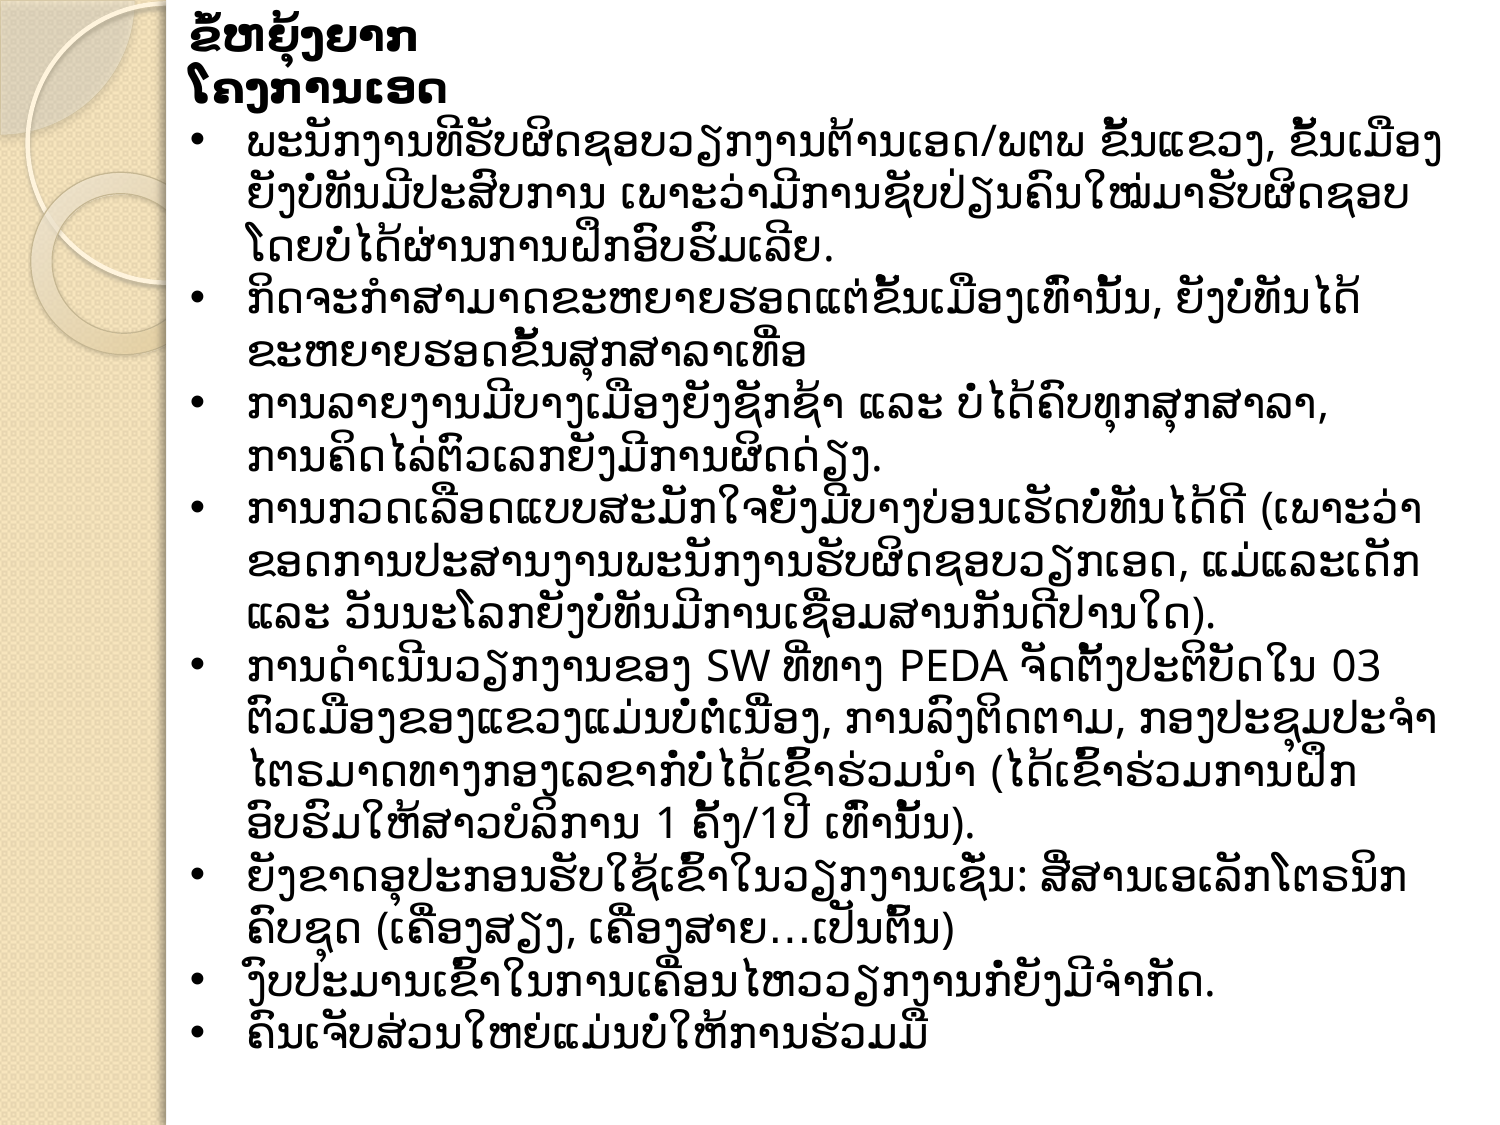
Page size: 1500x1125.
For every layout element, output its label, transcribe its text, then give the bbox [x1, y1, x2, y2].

text_box ຂໍ້ຫຍຸ້ງຍາກ ໂຄງການເອດ ພະນັກງານທີຮັບຜິດຊອບວຽກງານຕ້ານເອດ/ພຕພ ຂັ້ນແຂວງ, ຂັ້ນເມືອງ ຍັງບໍ່ທັນມີປະສົບການ ເພາະວ່າມີການຊັບປ່ຽນຄົນໃໝ່ມາຮັບຜິດຊອບໂດຍບໍ່ໄດ້ຜ່ານການຝຶກອົບຮົມເລີຍ. ກິດຈະກຳສາມາດຂະຫຍາຍຮອດແຕ່ຂັ້ນເມືອງເທົ່ານັ້ນ, ຍັງບໍ່ທັນໄດ້ຂະຫຍາຍຮອດຂັ້ນສຸກສາລາເທື່ອ ການລາຍງານມີບາງເມືອງຍັງຊັກຊ້າ ແລະ ບໍ່ໄດ້ຄົບທຸກສຸກສາລາ, ການຄິດໄລ່ຕົວເລກຍັງມີການຜິດດ່ຽງ. ການກວດເລືອດແບບສະມັກໃຈຍັງມີບາງບ່ອນເຮັດບໍ່ທັນໄດ້ດີ (ເພາະວ່າຂອດການປະສານງານພະນັກງານຮັບຜິດຊອບວຽກເອດ, ແມ່ແລະເດັກ ແລະ ວັນນະໂລກຍັງບໍ່ທັນມີການເຊື່ອມສານກັນດີປານໃດ). ການດຳເນີນວຽກງານຂອງ SW ທີ່ທາງ PEDA ຈັດຕັ້ງປະຕິບັດໃນ 03 ຕົວເມືອງຂອງແຂວງແມ່ນບໍ່ຕໍ່ເນື່ອງ, ການລົງຕິດຕາມ, ກອງປະຊຸມປະຈຳໄຕຣມາດທາງກອງເລຂາກໍ່ບໍ່ໄດ້ເຂົ້າຮ່ວມນຳ (ໄດ້ເຂົ້າຮ່ວມການຝຶກອົບຮົມໃຫ້ສາວບໍລິການ 1 ຄັ້ງ/1ປີ ເທົ່ານັ້ນ). ຍັງຂາດອຸປະກອນຮັບໃຊ້ເຂົ້າໃນວຽກງານເຊັ່ນ: ສື່ສານເອເລັກໂຕຣນິກຄົບຊຸດ (ເຄື່ອງສຽງ, ເຄື່ອງສາຍ…ເປັນຕົ້ນ) ງົບປະມານເຂົ້າໃນການເຄື່ອນໄຫວວຽກງານກໍ່ຍັງມີຈຳກັດ. ຄົນເຈັບສ່ວນໃຫຍ່ແມ່ນບໍ່ໃຫ້ການຮ່ວມມື [174, 0, 1475, 1065]
